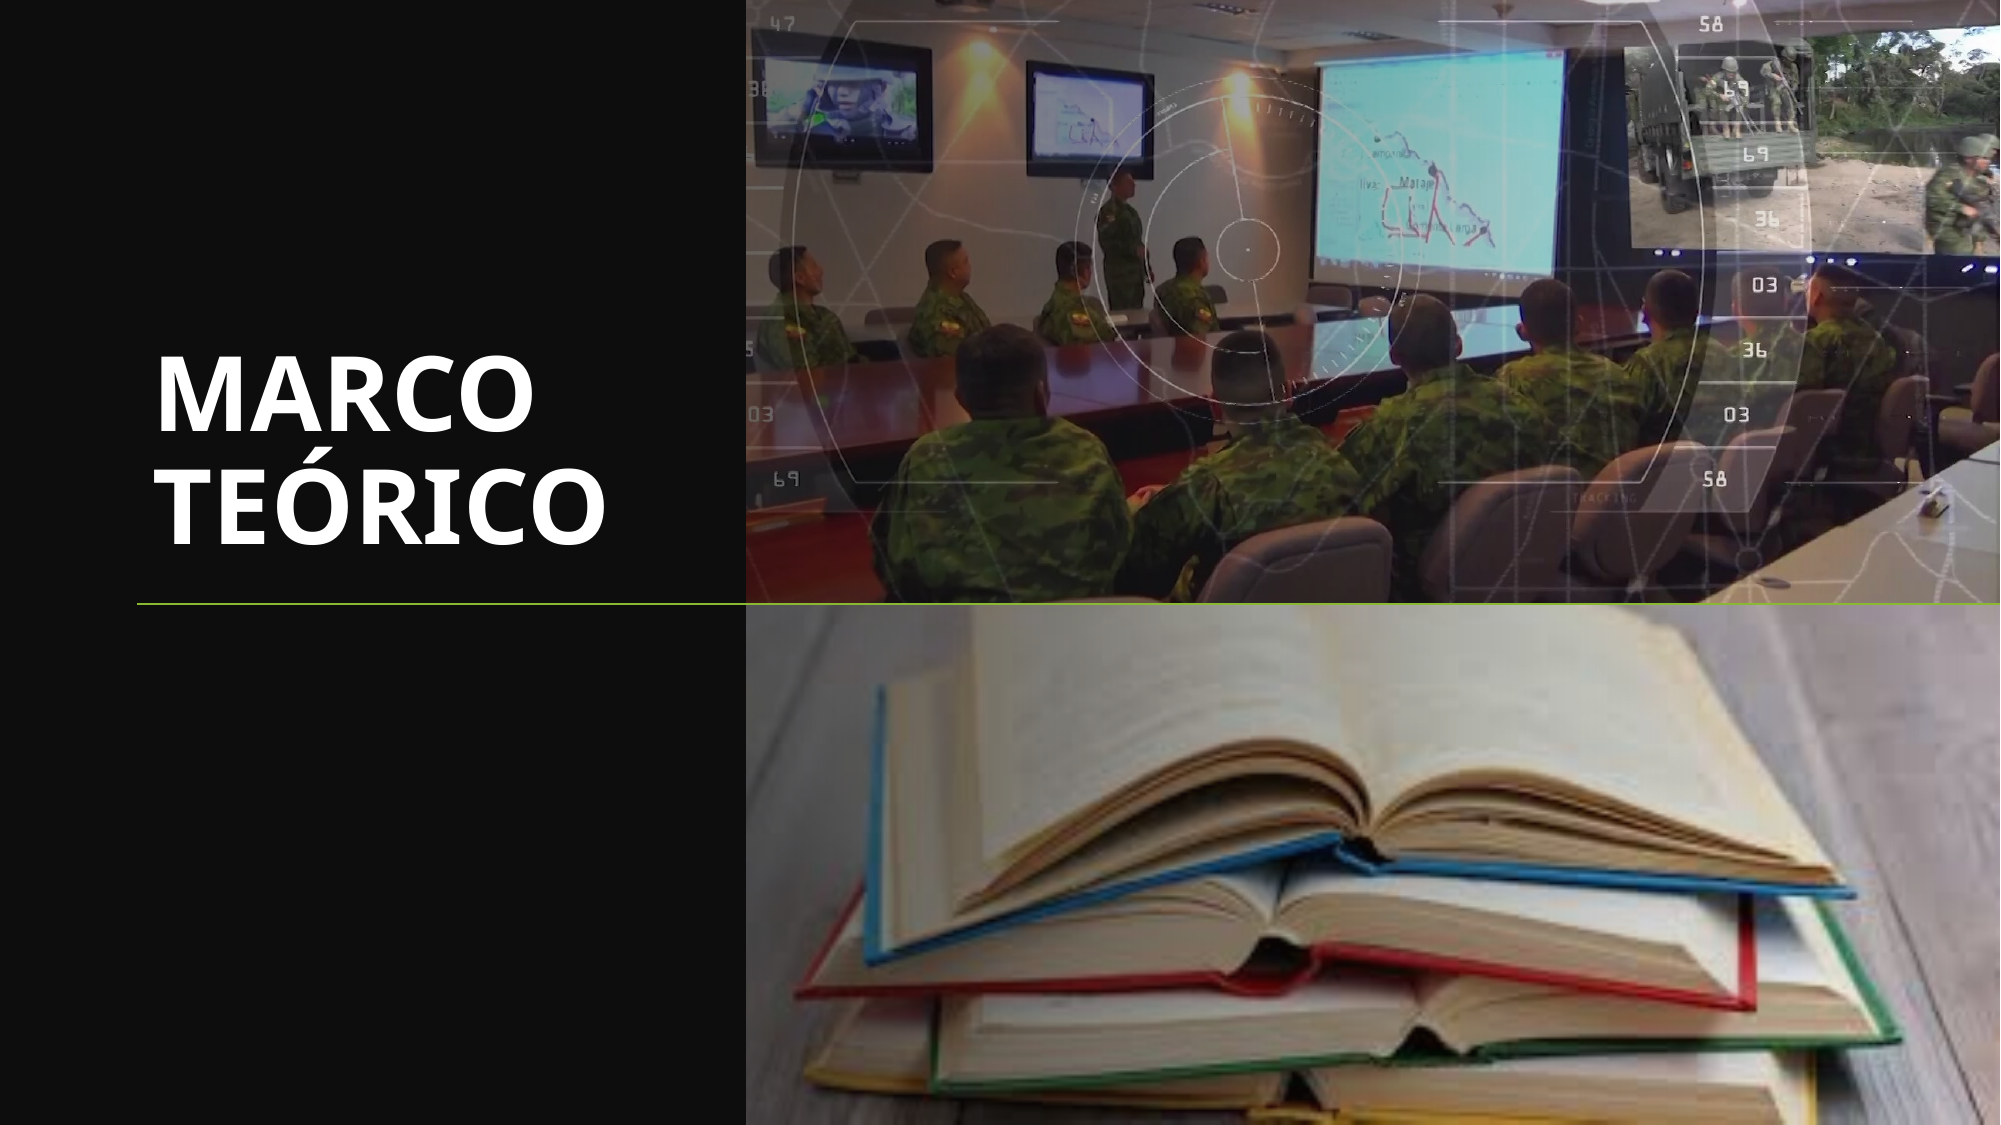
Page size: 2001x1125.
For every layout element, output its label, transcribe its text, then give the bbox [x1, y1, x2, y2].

title MARCO TEÓRICO [137, 182, 745, 575]
picture [745, 0, 2000, 603]
picture [745, 604, 2000, 1125]
text_box [0, 0, 745, 1125]
